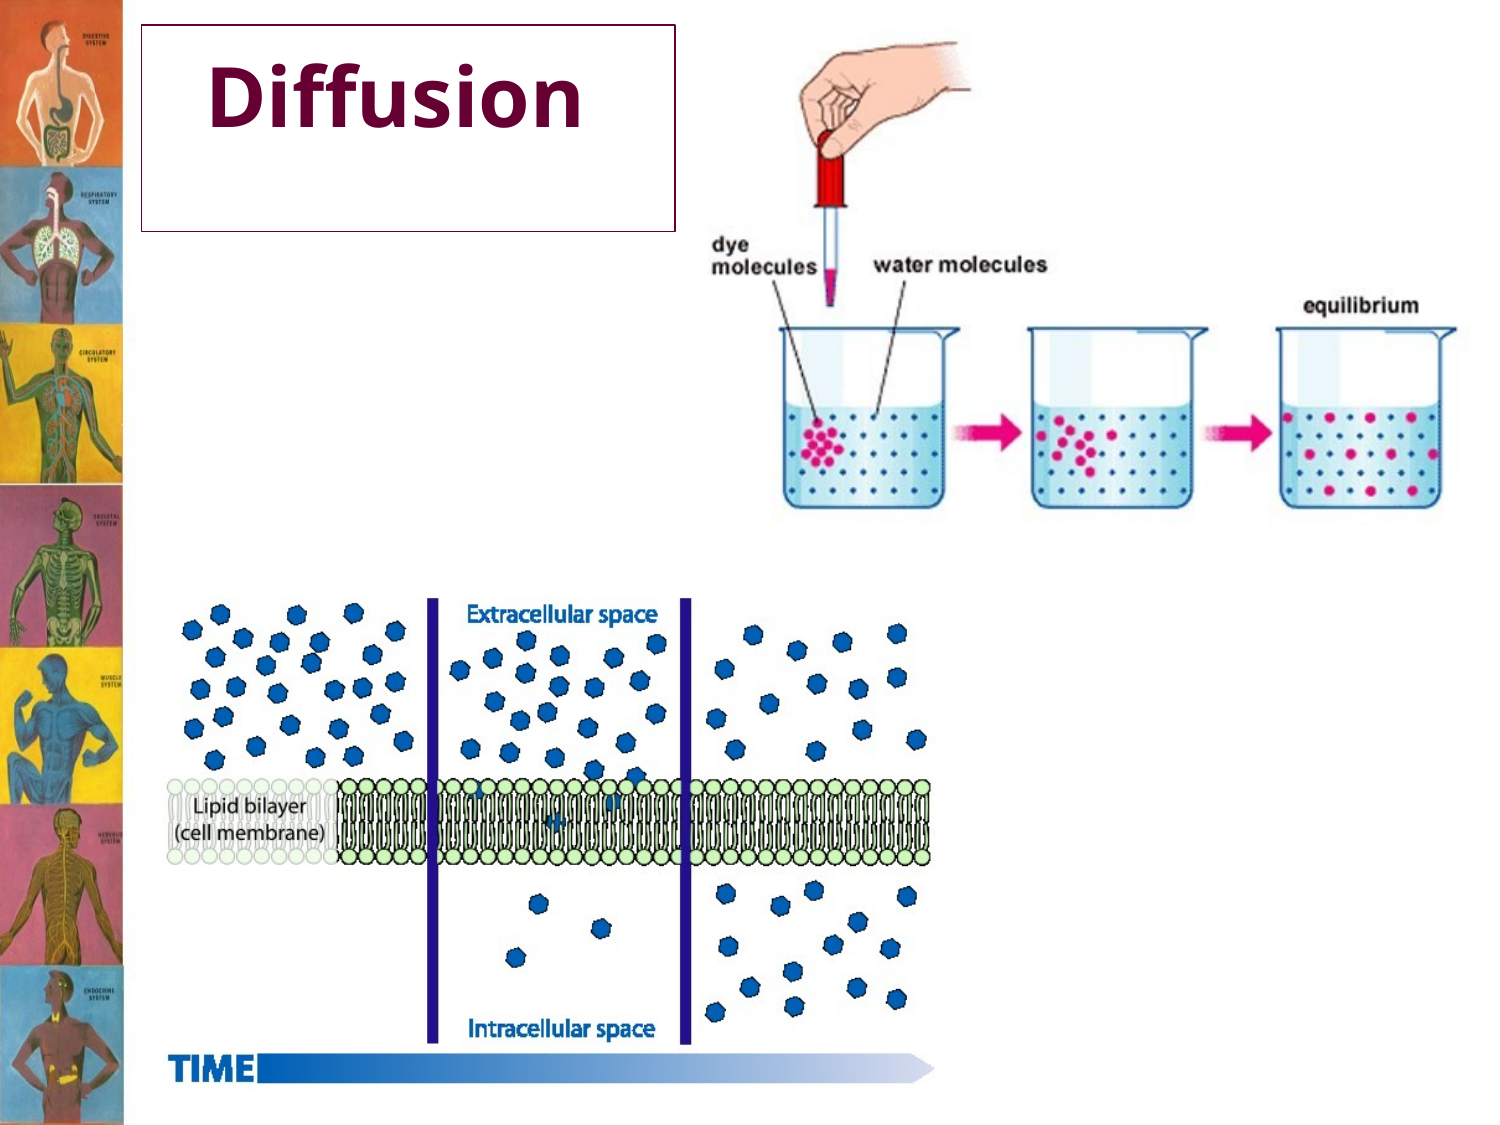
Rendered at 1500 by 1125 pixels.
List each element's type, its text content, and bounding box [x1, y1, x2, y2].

title Diffusion [141, 24, 675, 232]
picture [0, 0, 765, 1125]
text_box [162, 597, 938, 1092]
text_box [696, 26, 1475, 525]
